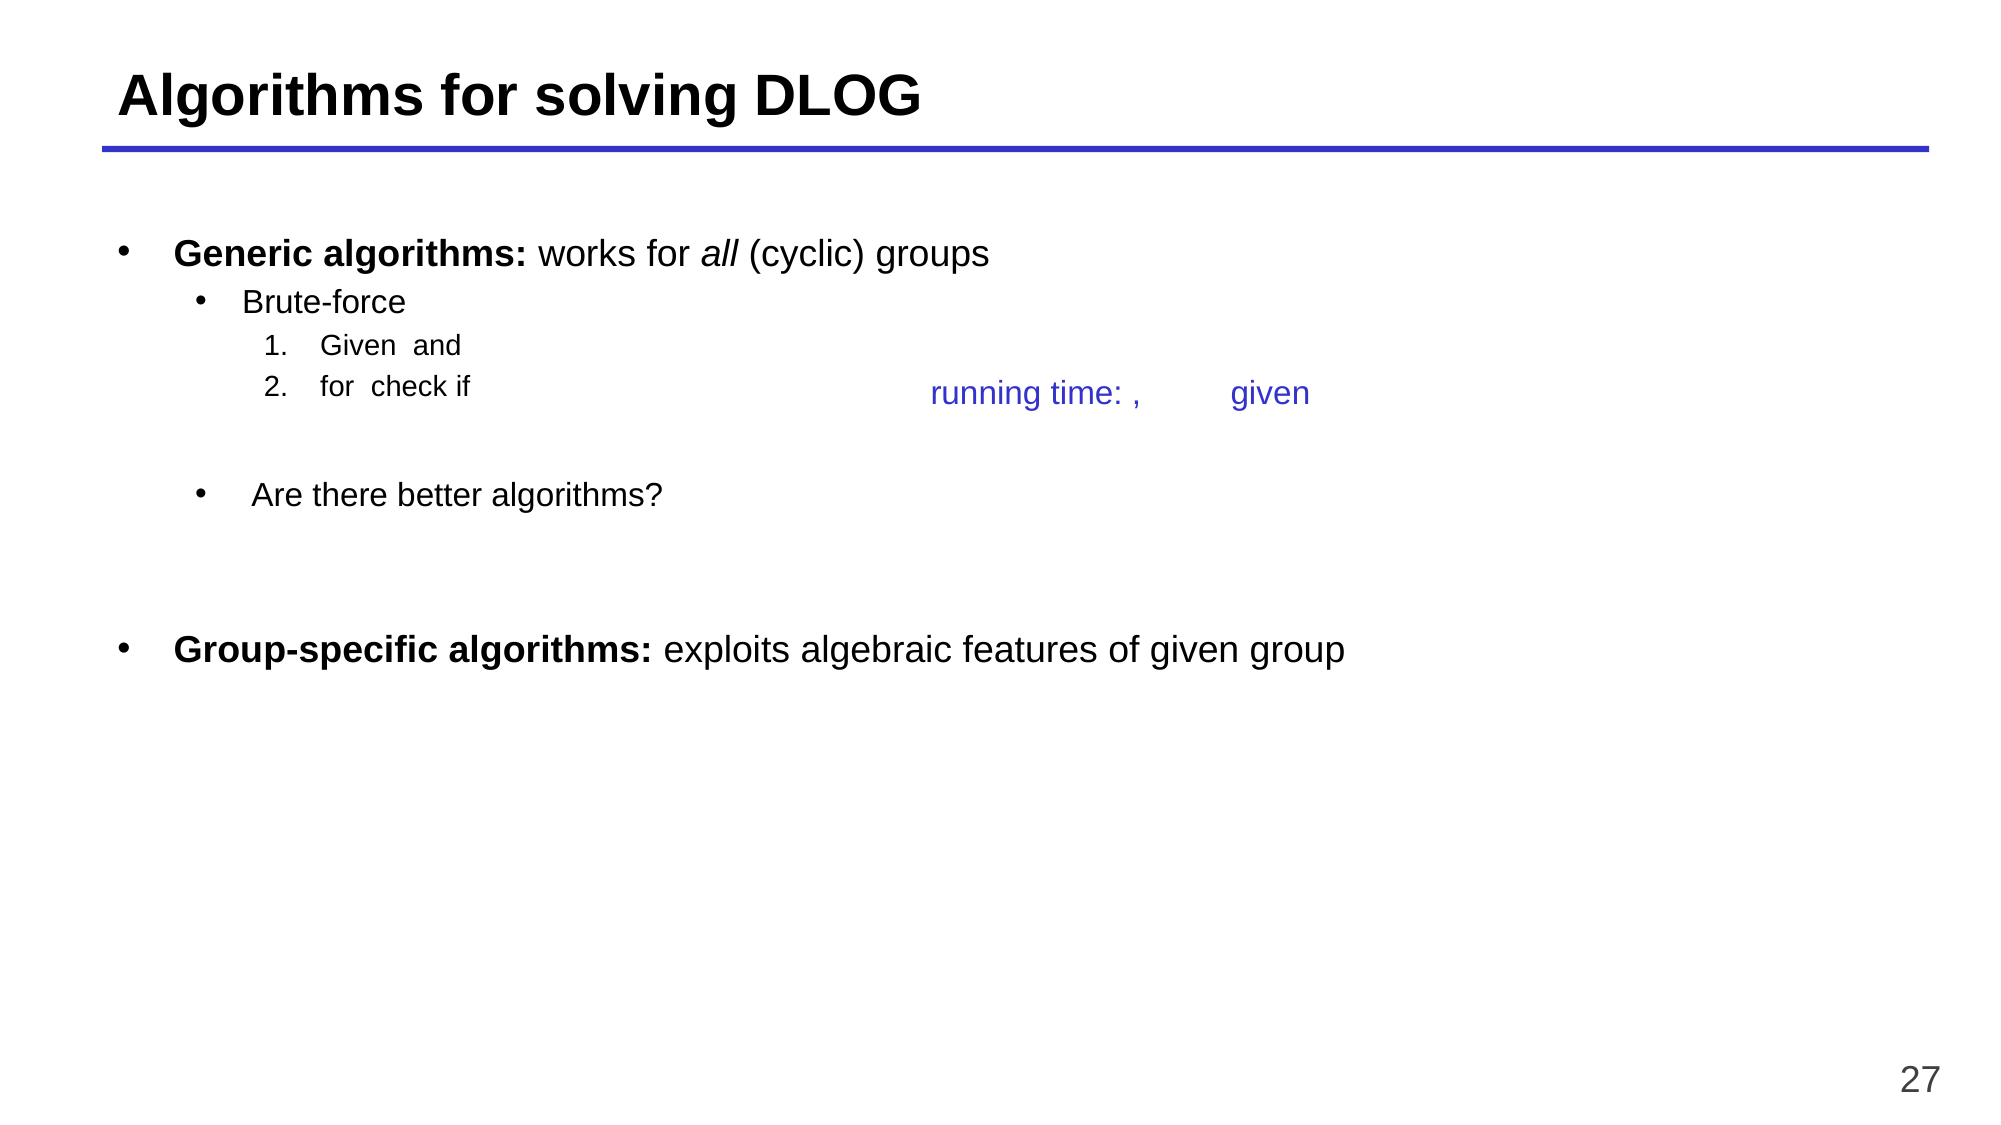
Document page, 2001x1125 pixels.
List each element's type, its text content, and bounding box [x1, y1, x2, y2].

slide_number 27 [1876, 1047, 1957, 1101]
title Algorithms for solving DLOG [102, 54, 1930, 130]
